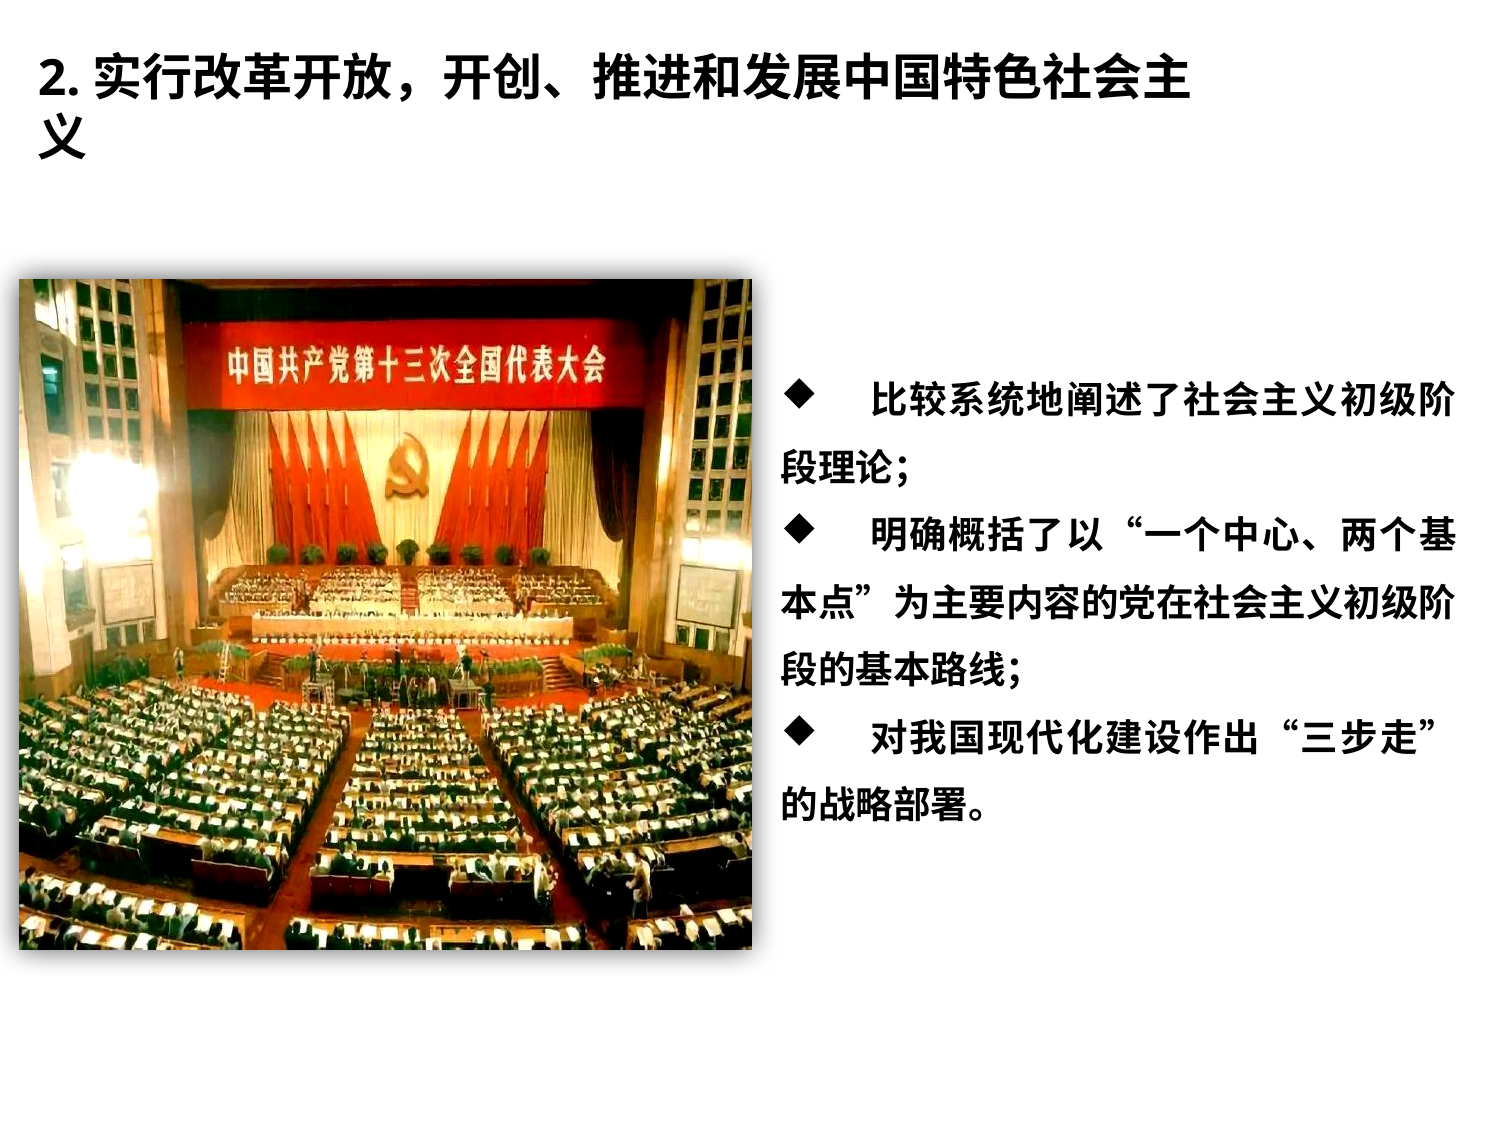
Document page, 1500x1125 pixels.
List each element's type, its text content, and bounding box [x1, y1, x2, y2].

picture [19, 279, 752, 951]
text_box 比较系统地阐述了社会主义初级阶段理论； 明确概括了以“一个中心、两个基本点”为主要内容的党在社会主义初级阶段的基本路线； 对我国现代化建设作出“三步走”的战略部署。 [766, 346, 1472, 834]
text_box 2.实行改革开放，开创、推进和发展中国特色社会主义 [23, 38, 1250, 174]
